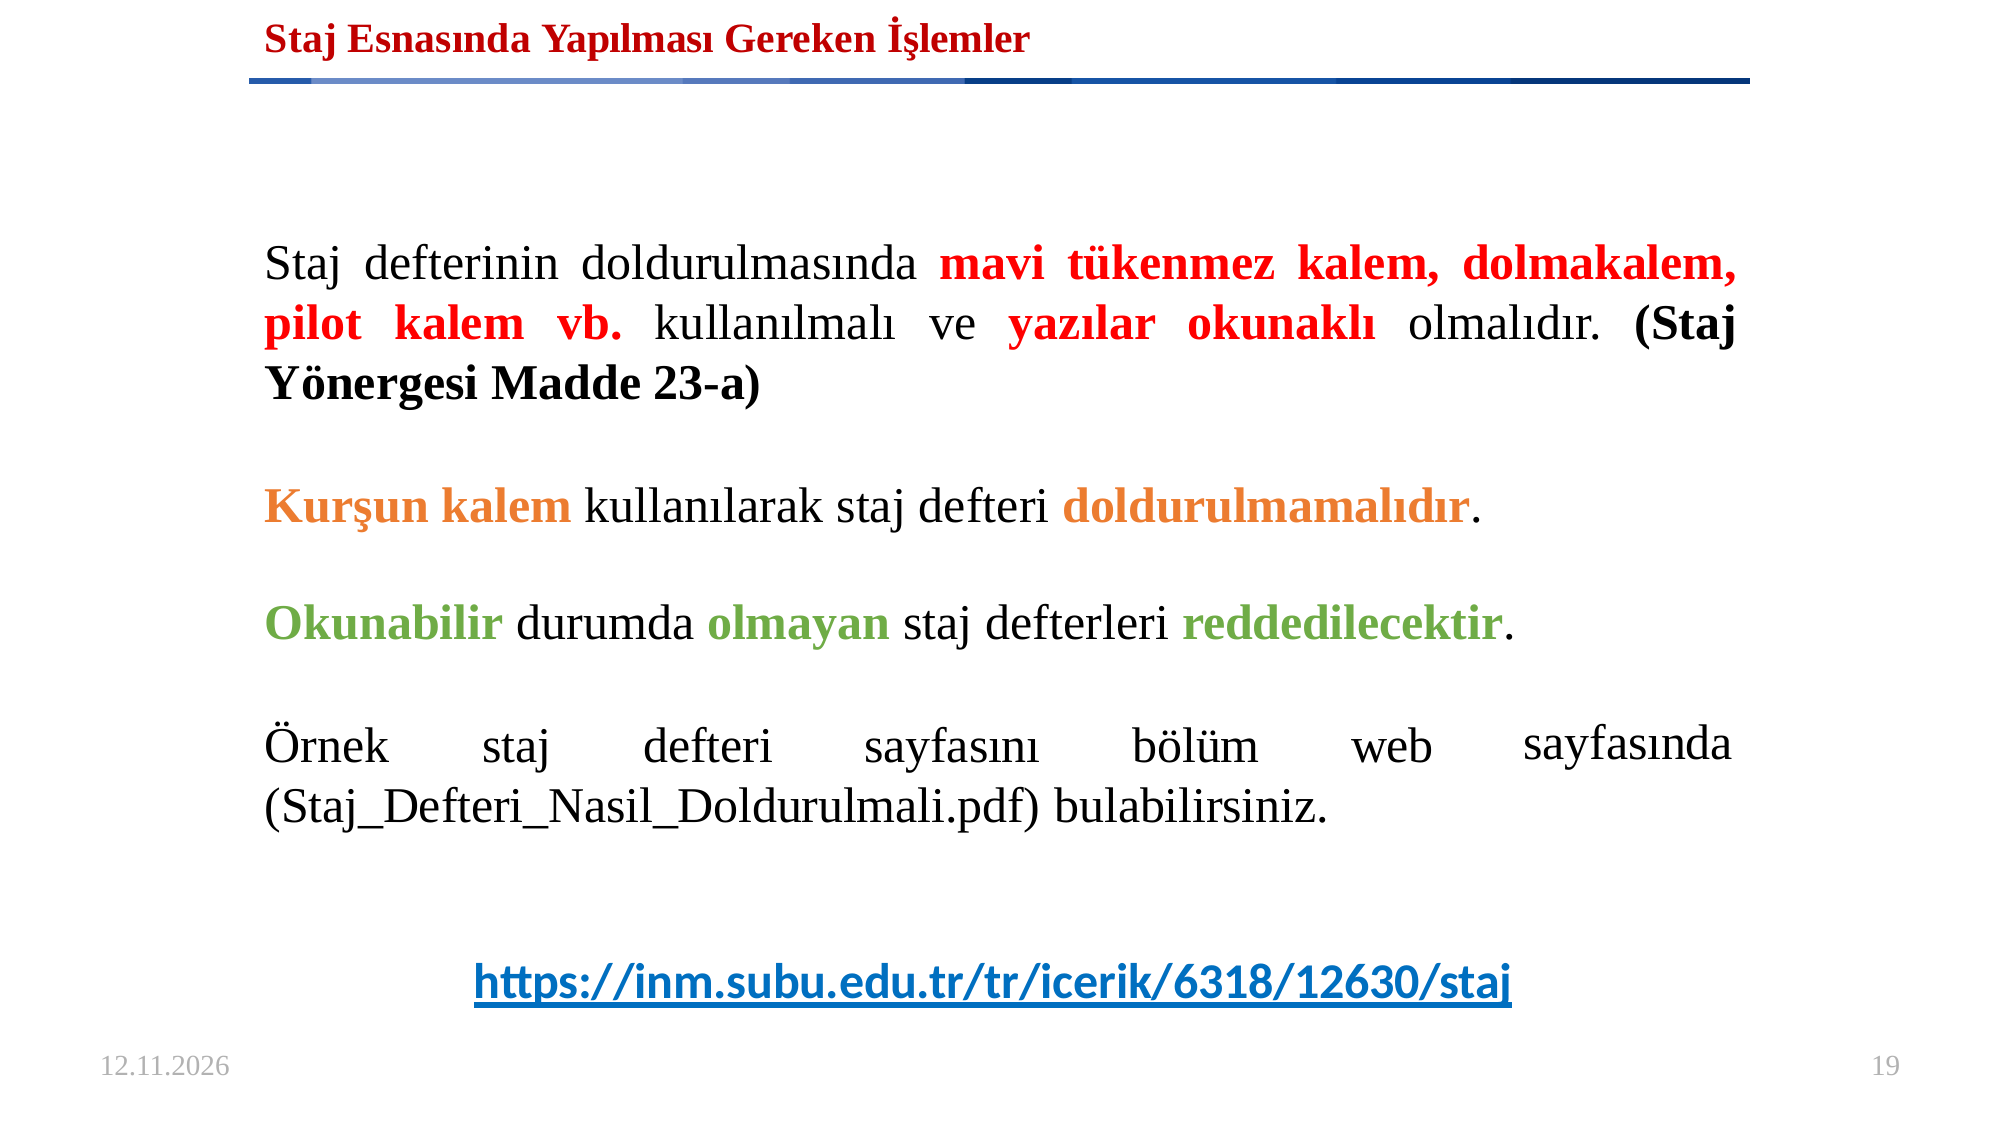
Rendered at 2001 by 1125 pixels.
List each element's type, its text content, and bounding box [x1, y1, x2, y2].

slide_number 19 [1440, 1046, 1900, 1103]
text_box sayfasında [1521, 707, 1737, 770]
title Staj Esnasında Yapılması Gereken İşlemler [262, 9, 1272, 199]
text_box Staj defterinin doldurulmasında mavi tükenmez kalem, dolmakalem, pilot kalem vb. kullanılmalı ve yazılar okunaklı olmalıdır. (Staj Yönergesi Madde 23-a) Kurşun kalem kullanılarak staj defteri doldurulmamalıdır. [262, 227, 1738, 532]
picture [249, 78, 262, 84]
text_box Okunabilir durumda olmayan staj defterleri reddedilecektir. Örnek staj defteri sayfasını bölüm web (Staj_Defteri_Nasil_Doldurulmali.pdf) bulabilirsiniz. [262, 587, 1519, 832]
picture [1272, 78, 1750, 84]
text_box https://inm.subu.edu.tr/tr/icerik/6318/12630/staj [471, 946, 1528, 1009]
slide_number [99, 1046, 560, 1103]
